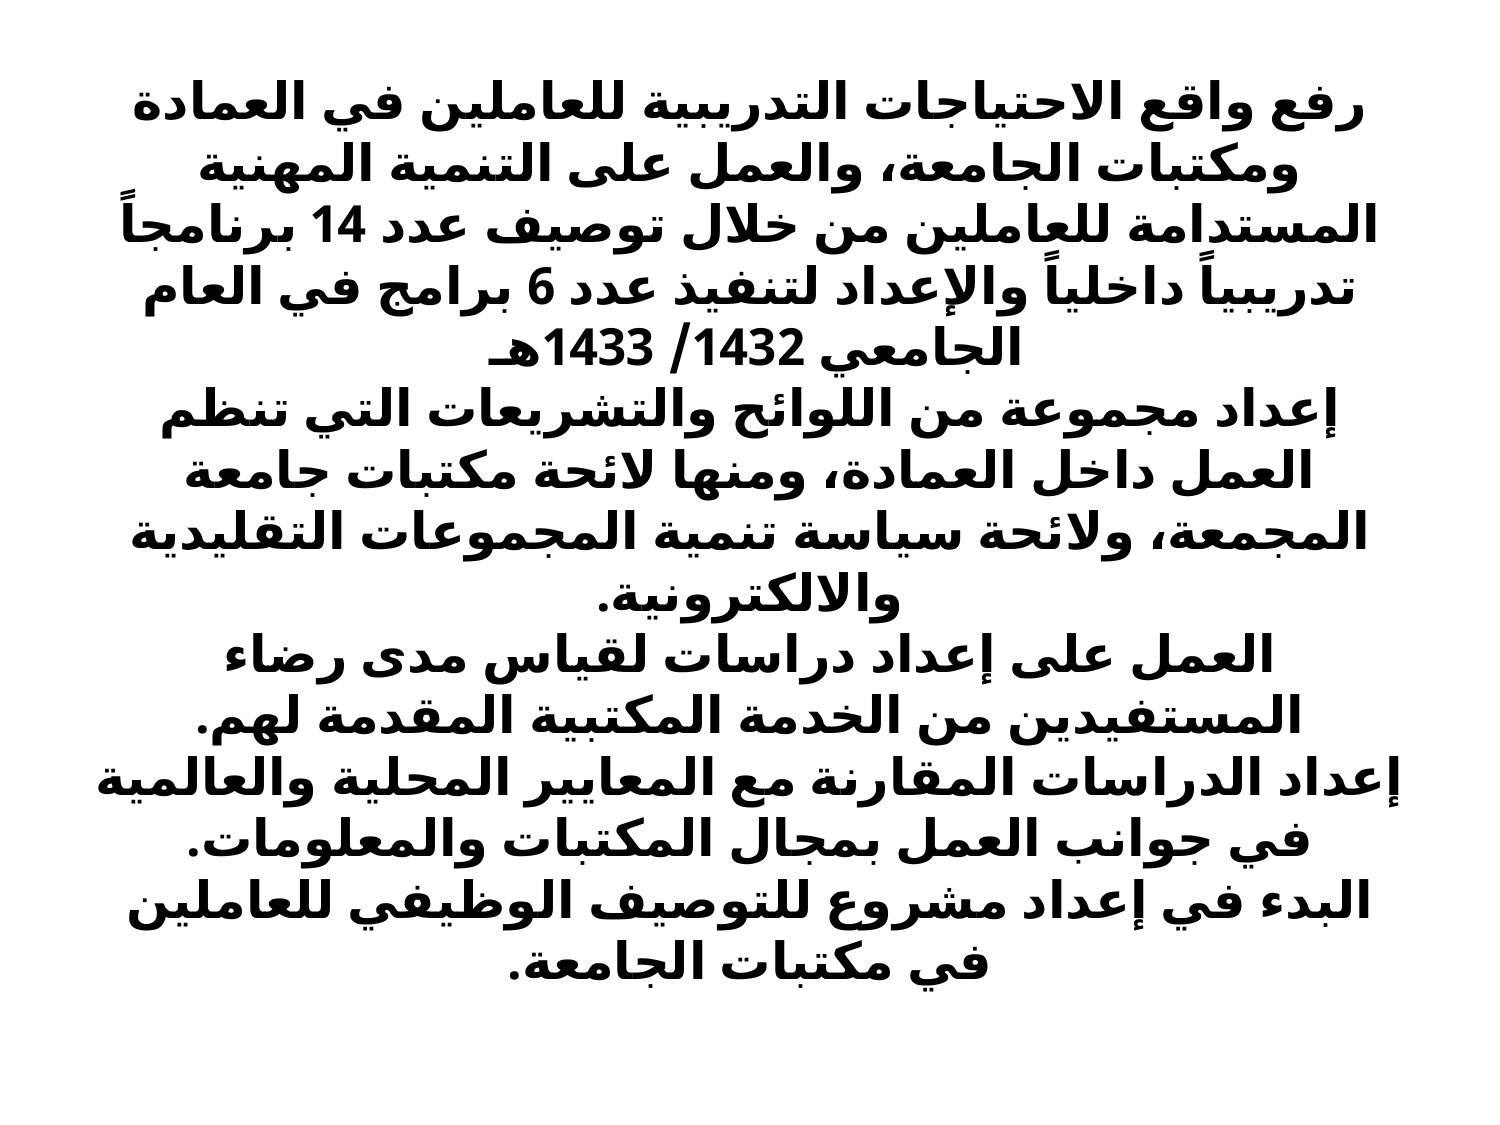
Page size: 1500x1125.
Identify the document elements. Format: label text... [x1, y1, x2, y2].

title رفع واقع الاحتياجات التدريبية للعاملين في العمادة ومكتبات الجامعة، والعمل على التنمية المهنية المستدامة للعاملين من خلال توصيف عدد 14 برنامجاً تدريبياً داخلياً والإعداد لتنفيذ عدد 6 برامج في العام الجامعي 1432/ 1433هـ إعداد مجموعة من اللوائح والتشريعات التي تنظم العمل داخل العمادة، ومنها لائحة مكتبات جامعة المجمعة، ولائحة سياسة تنمية المجموعات التقليدية والالكترونية. العمل على إعداد دراسات لقياس مدى رضاء المستفيدين من الخدمة المكتبية المقدمة لهم. إعداد الدراسات المقارنة مع المعايير المحلية والعالمية في جوانب العمل بمجال المكتبات والمعلومات. البدء في إعداد مشروع للتوصيف الوظيفي للعاملين في مكتبات الجامعة. [75, 45, 1425, 1075]
